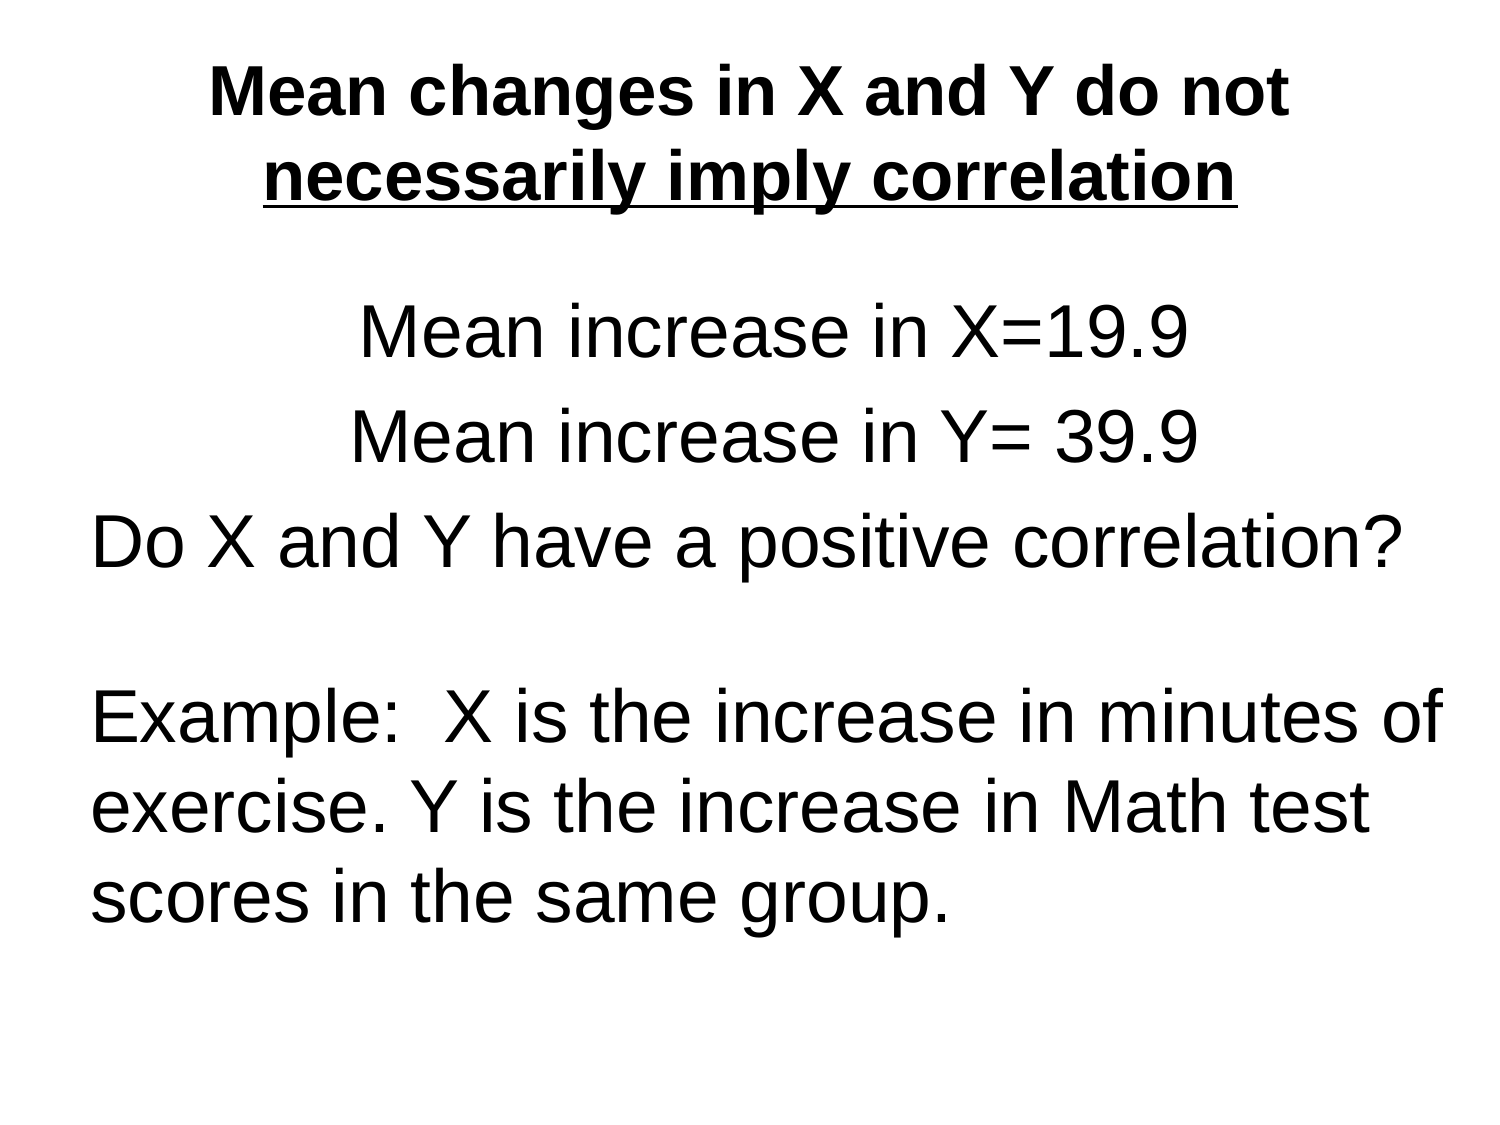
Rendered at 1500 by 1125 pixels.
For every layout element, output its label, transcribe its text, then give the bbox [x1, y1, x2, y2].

text_box Mean changes in X and Y do not necessarily imply correlation [50, 37, 1450, 222]
list Mean increase in X=19.9 Mean increase in Y= 39.9 Do X and Y have a positive correlation? Example: X is the increase in minutes of exercise. Y is the increase in Math test scores in the same group. [75, 275, 1475, 1018]
